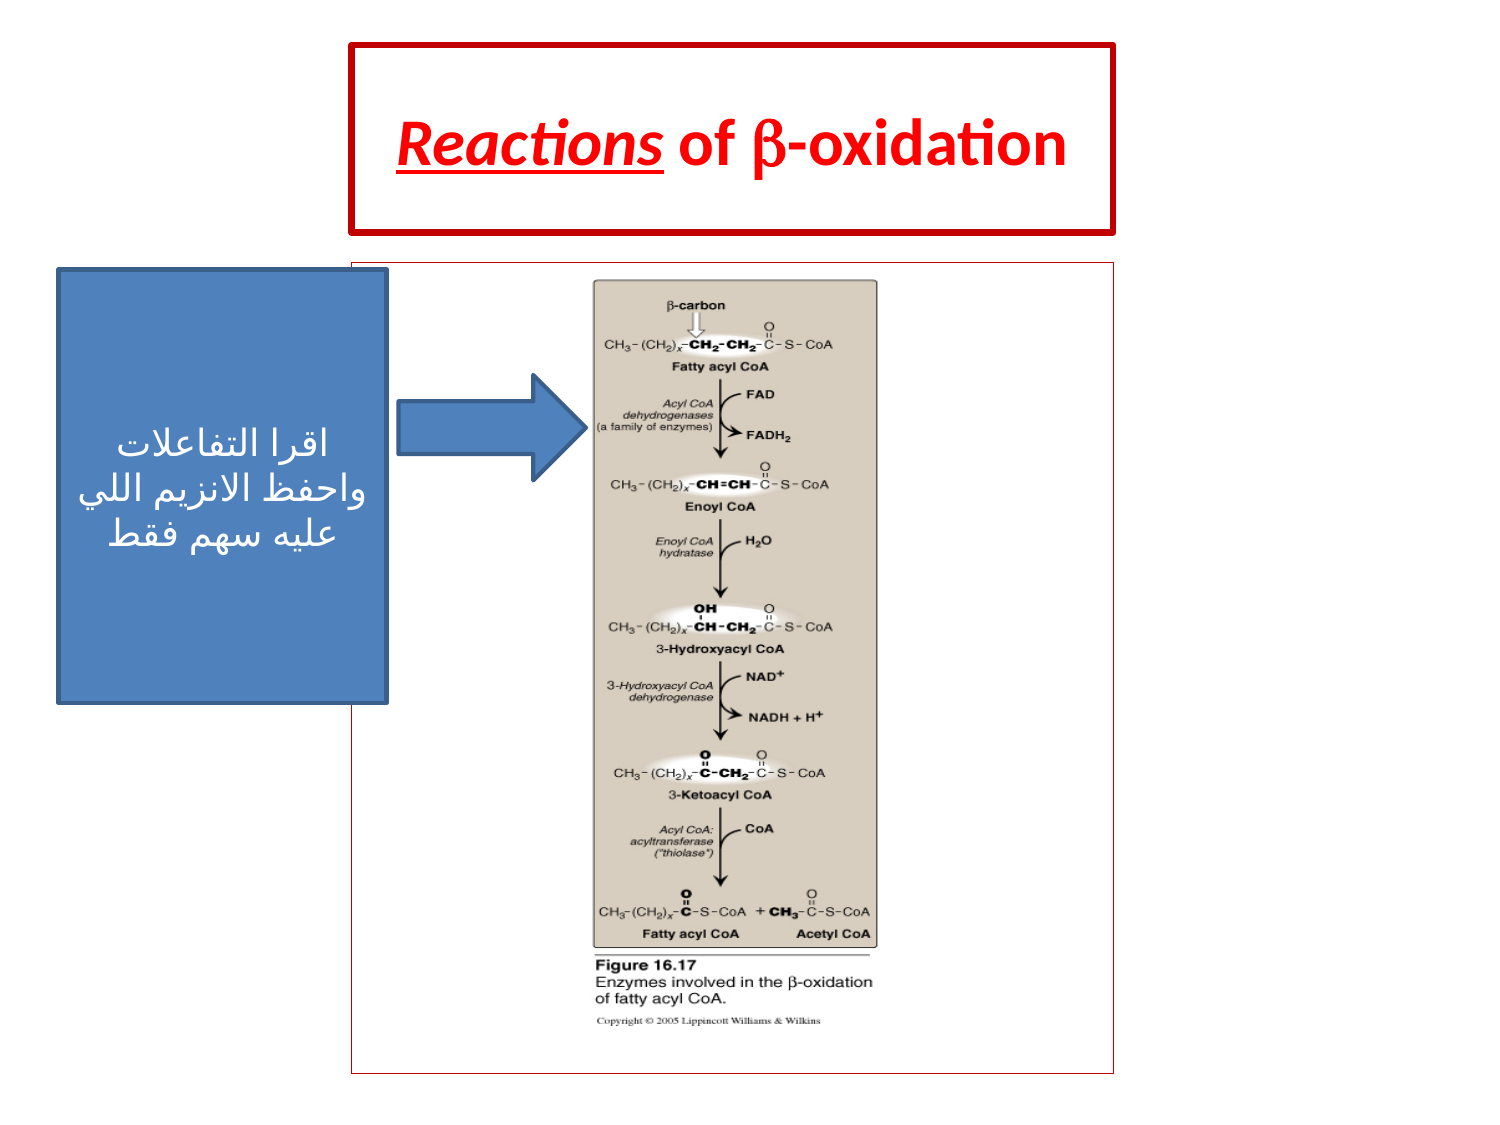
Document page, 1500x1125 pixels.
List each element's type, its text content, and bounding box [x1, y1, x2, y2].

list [351, 262, 1114, 1074]
text_box اقرا التفاعلات واحفظ الانزيم اللي عليه سهم فقط [56, 267, 346, 705]
title Reactions of b-oxidation [351, 45, 1114, 233]
